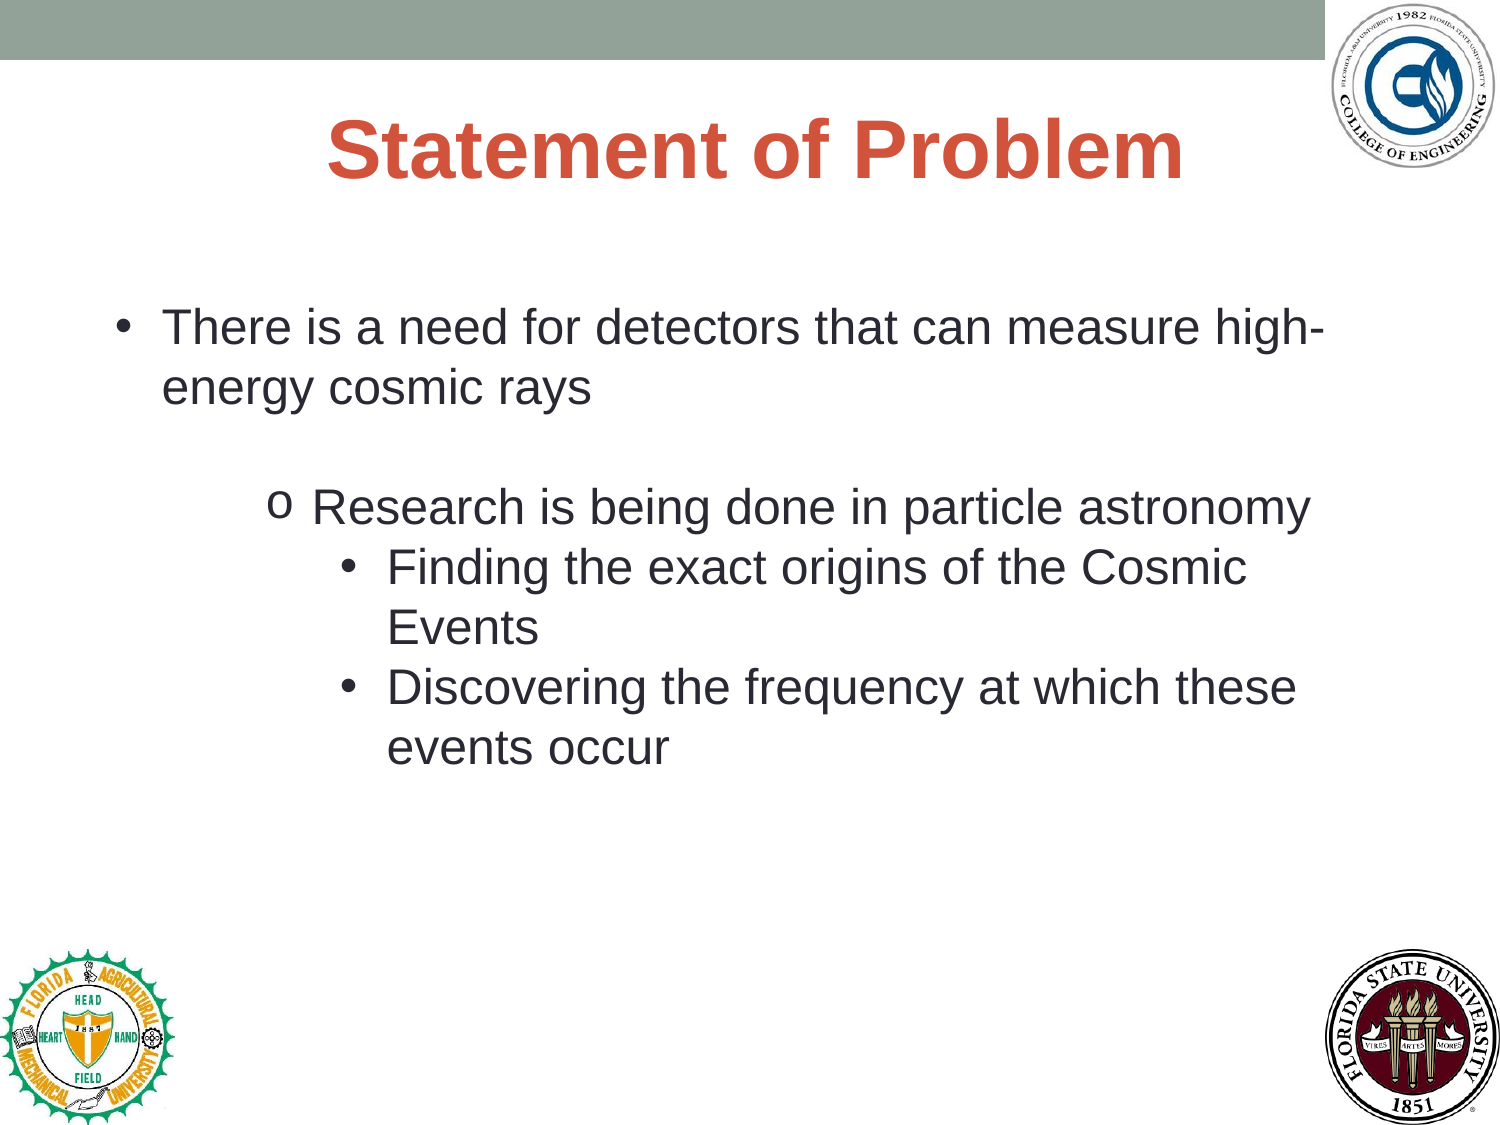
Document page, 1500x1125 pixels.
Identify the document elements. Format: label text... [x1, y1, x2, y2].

picture [1324, 949, 1500, 1125]
text_box There is a need for detectors that can measure high-energy cosmic rays Research is being done in particle astronomy Finding the exact origins of the Cosmic Events Discovering the frequency at which these events occur [99, 287, 1425, 783]
picture [1324, 0, 1500, 176]
text_box Statement of Problem [199, 87, 1313, 203]
picture [0, 949, 176, 1125]
